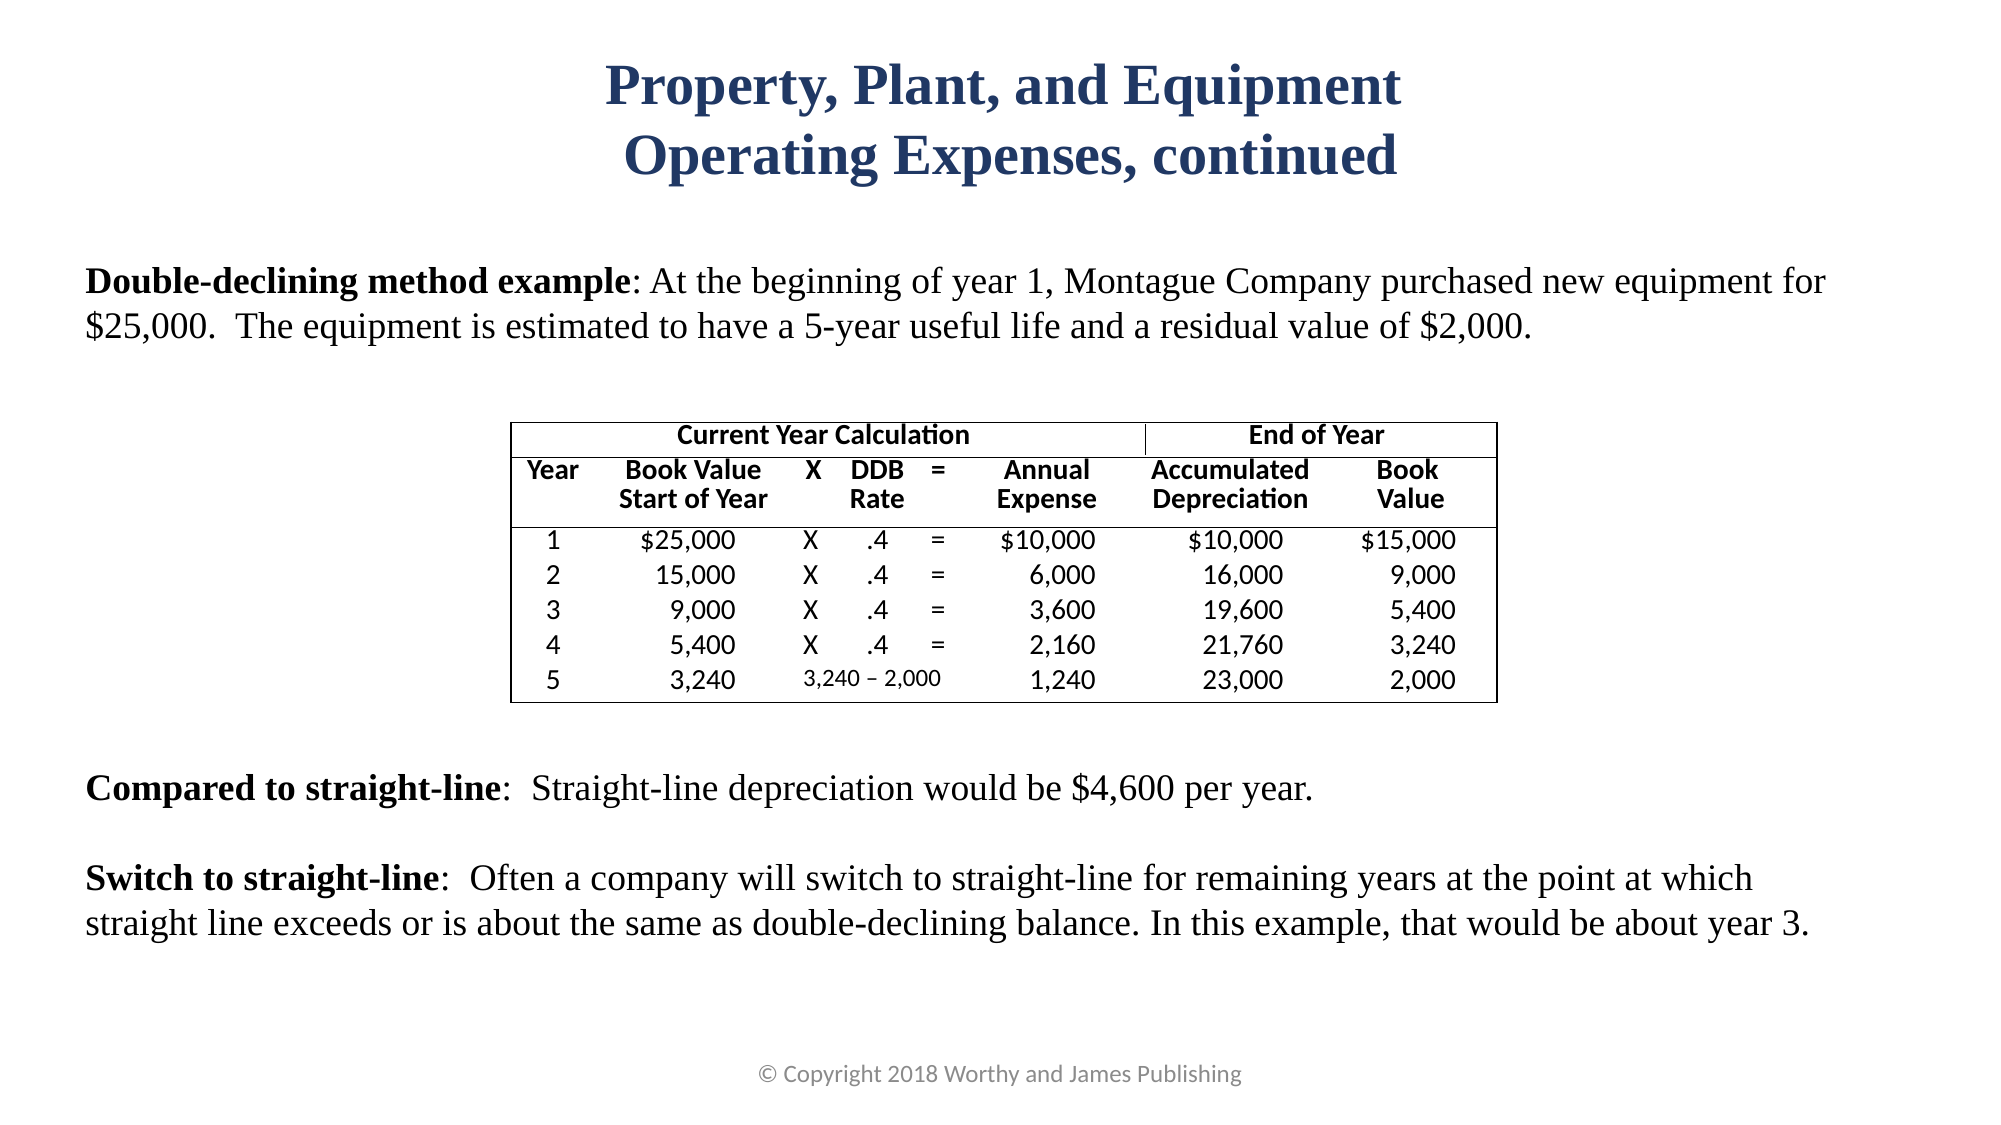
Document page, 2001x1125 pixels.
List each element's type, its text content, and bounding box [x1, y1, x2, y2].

table_cell 3,240 – 2,000 [792, 668, 957, 702]
table_cell 21,760 [1137, 633, 1325, 668]
table_cell X [792, 598, 835, 633]
table_cell = [920, 458, 957, 527]
table_cell 5,400 [595, 633, 792, 668]
table_cell Year [512, 458, 595, 527]
table_cell 2,000 [1325, 668, 1496, 702]
table_cell 5 [512, 668, 595, 702]
table_cell Book Value [1325, 458, 1496, 527]
table_cell 3,240 [595, 668, 792, 702]
table_cell 4 [512, 633, 595, 668]
table_cell = [920, 563, 957, 598]
table_cell .4 [835, 563, 920, 598]
text_box Double-declining method example: At the beginning of year 1, Montague Company purchased new equipment for $25,000. The equipment is estimated to have a 5-year useful life and a residual value of $2,000. [42, 248, 1980, 354]
table_cell 19,600 [1137, 598, 1325, 633]
table_cell DDB Rate [835, 458, 920, 527]
table_cell $15,000 [1325, 528, 1496, 563]
table_cell 15,000 [595, 563, 792, 598]
table_cell 16,000 [1137, 563, 1325, 598]
table_cell Accumulated Depreciation [1137, 458, 1325, 527]
table_cell $10,000 [957, 528, 1137, 563]
text_box Property, Plant, and Equipment Operating Expenses, continued [511, 38, 1512, 194]
table_cell Annual Expense [957, 458, 1137, 527]
table_cell $10,000 [1137, 528, 1325, 563]
text_box Compared to straight-line: Straight-line depreciation would be $4,600 per year. Switch to straight-line: Often a company will switch to straight-line for remaining years at the point at which straight line exceeds or is about the same as double-declining balance. In this example, that would be about year 3. [42, 755, 1883, 995]
table_cell 9,000 [1325, 563, 1496, 598]
table_cell .4 [835, 633, 920, 668]
table_cell 6,000 [957, 563, 1137, 598]
table_cell 23,000 [1137, 668, 1325, 702]
table_cell 3 [512, 598, 595, 633]
table_cell 3,600 [957, 598, 1137, 633]
table_cell = [920, 598, 957, 633]
table_header Current Year Calculation [512, 423, 1137, 457]
table_cell = [920, 528, 957, 563]
table_cell 2,160 [957, 633, 1137, 668]
table_cell X [792, 458, 835, 527]
table_cell 1,240 [957, 668, 1137, 702]
table_cell X [792, 528, 835, 563]
table_cell 3,240 [1325, 633, 1496, 668]
table_cell .4 [835, 528, 920, 563]
footer © Copyright 2018 Worthy and James Publishing [662, 1042, 1338, 1103]
table_cell .4 [835, 598, 920, 633]
table_cell $25,000 [595, 528, 792, 563]
table_cell 9,000 [595, 598, 792, 633]
table_cell 2 [512, 563, 595, 598]
table_cell = [920, 633, 957, 668]
table_cell 1 [512, 528, 595, 563]
table_cell X [792, 563, 835, 598]
table_cell X [792, 633, 835, 668]
table_cell Book Value Start of Year [595, 458, 792, 527]
table_header End of Year [1137, 423, 1496, 457]
table_cell 5,400 [1325, 598, 1496, 633]
